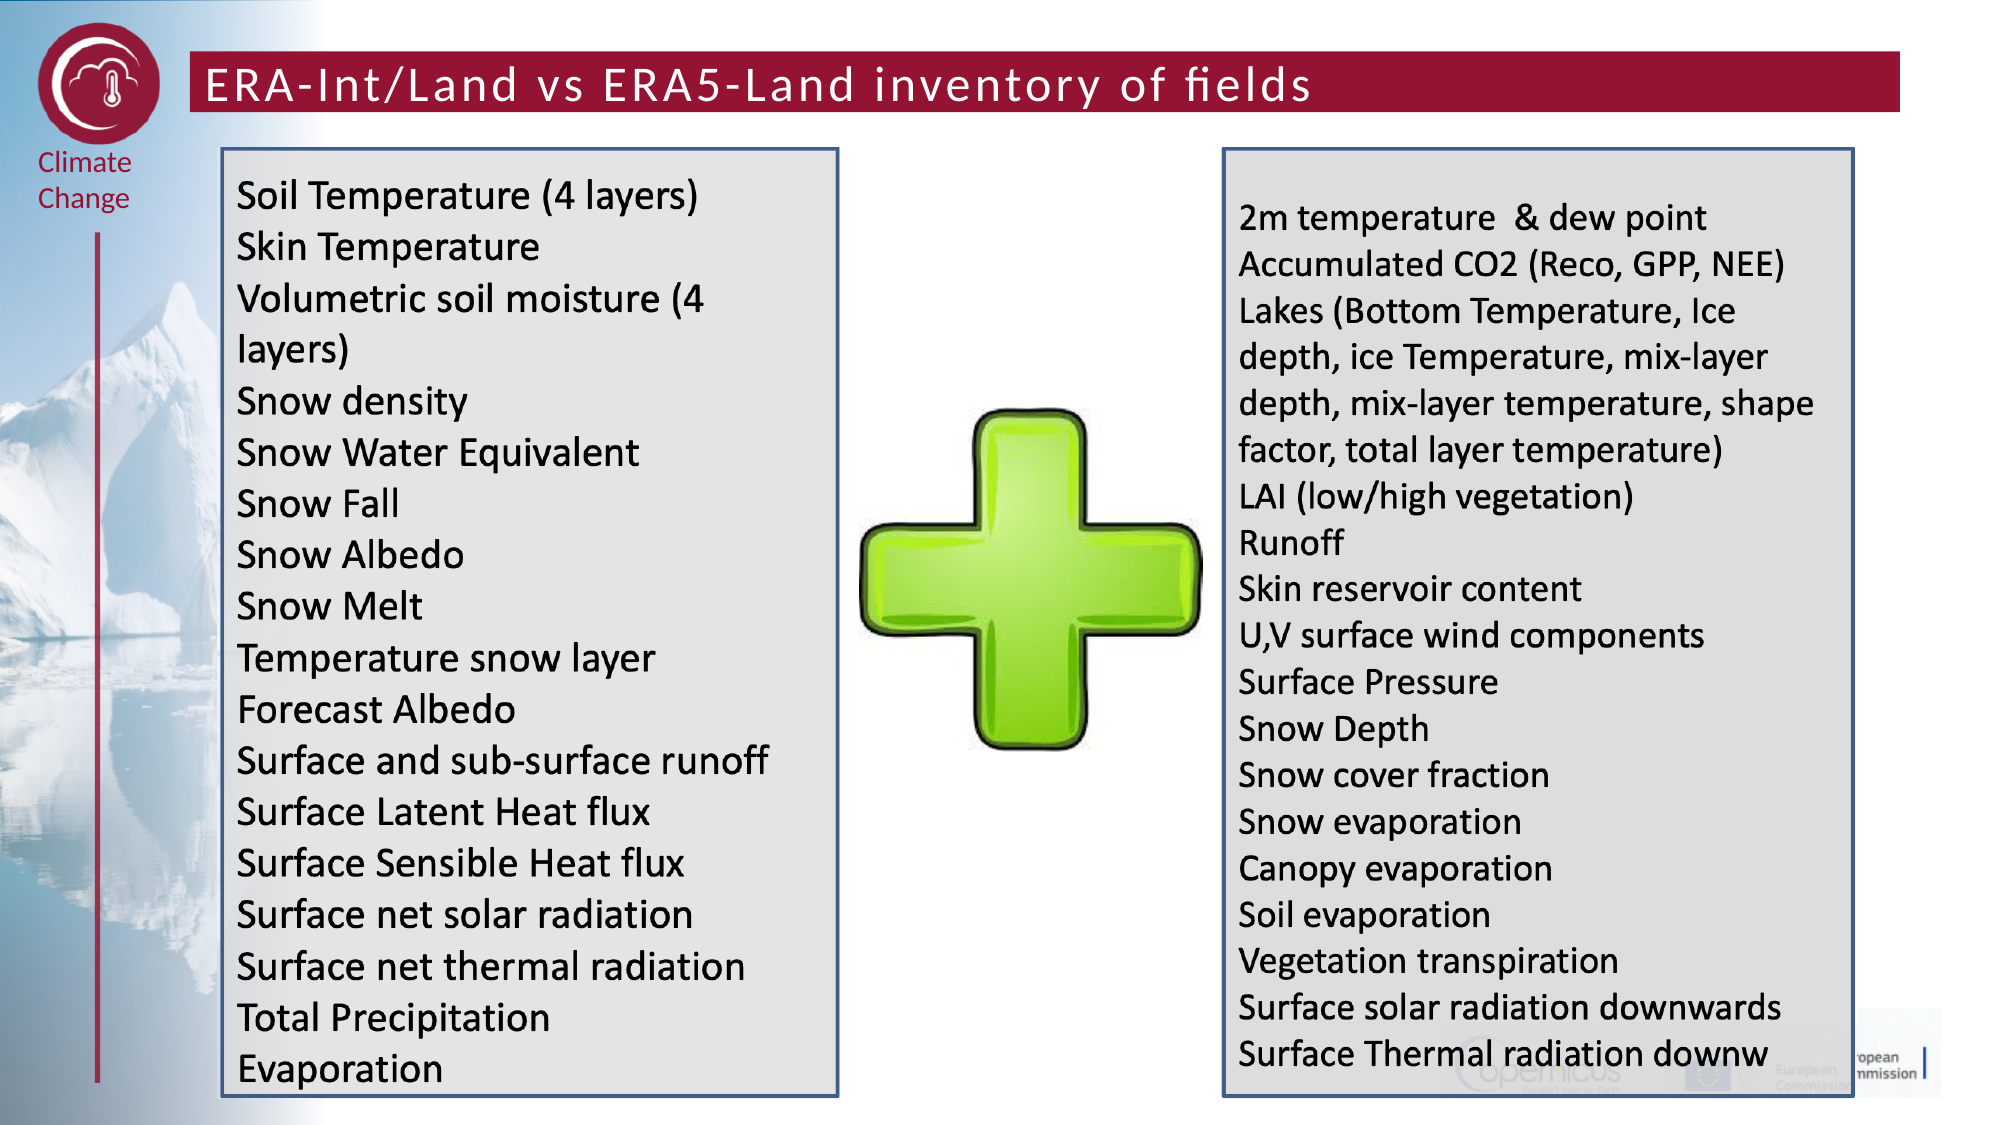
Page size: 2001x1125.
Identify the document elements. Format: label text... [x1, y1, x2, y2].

picture [217, 147, 1942, 1099]
picture [25, 4, 171, 155]
title ERA-Int/Land vs ERA5-Land inventory of fields [189, 51, 1900, 113]
